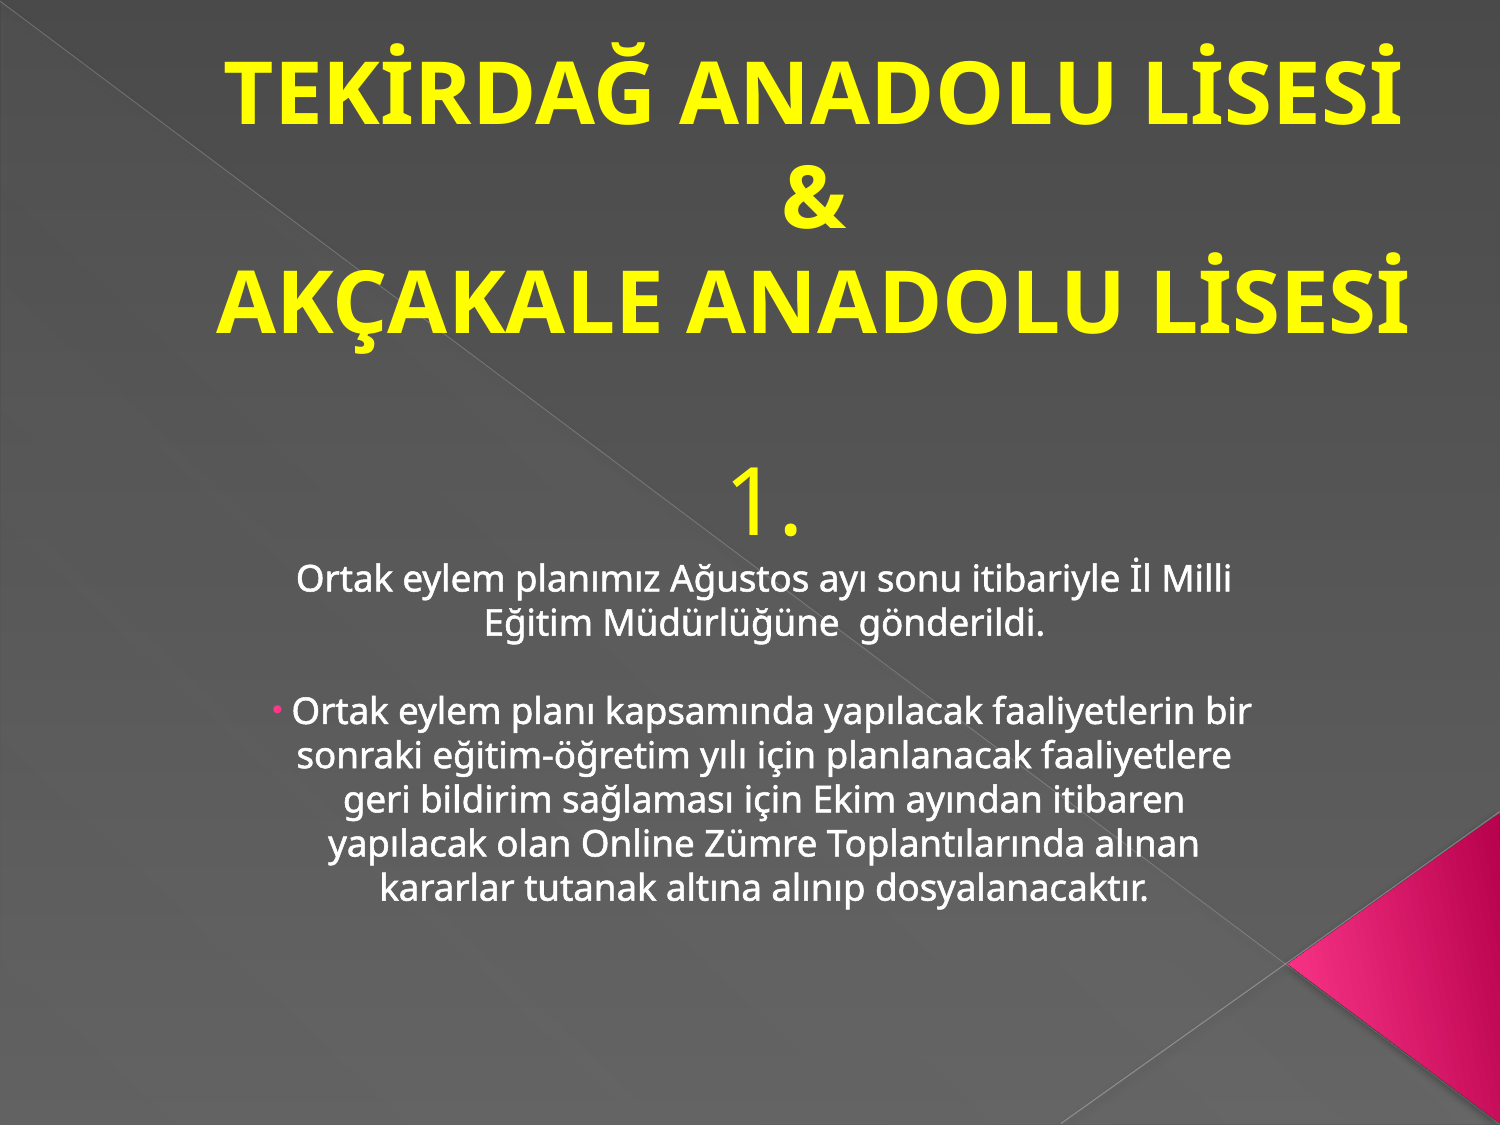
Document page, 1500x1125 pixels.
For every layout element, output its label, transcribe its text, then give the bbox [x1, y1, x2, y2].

subtitle 1. Ortak eylem planımız Ağustos ayı sonu itibariyle İl Milli Eğitim Müdürlüğüne gönderildi. Ortak eylem planı kapsamında yapılacak faaliyetlerin bir sonraki eğitim-öğretim yılı için planlanacak faaliyetlere geri bildirim sağlaması için Ekim ayından itibaren yapılacak olan Online Zümre Toplantılarında alınan kararlar tutanak altına alınıp dosyalanacaktır. [257, 433, 1275, 925]
title TEKİRDAĞ ANADOLU LİSESİ & AKÇAKALE ANADOLU LİSESİ [117, 23, 1428, 359]
